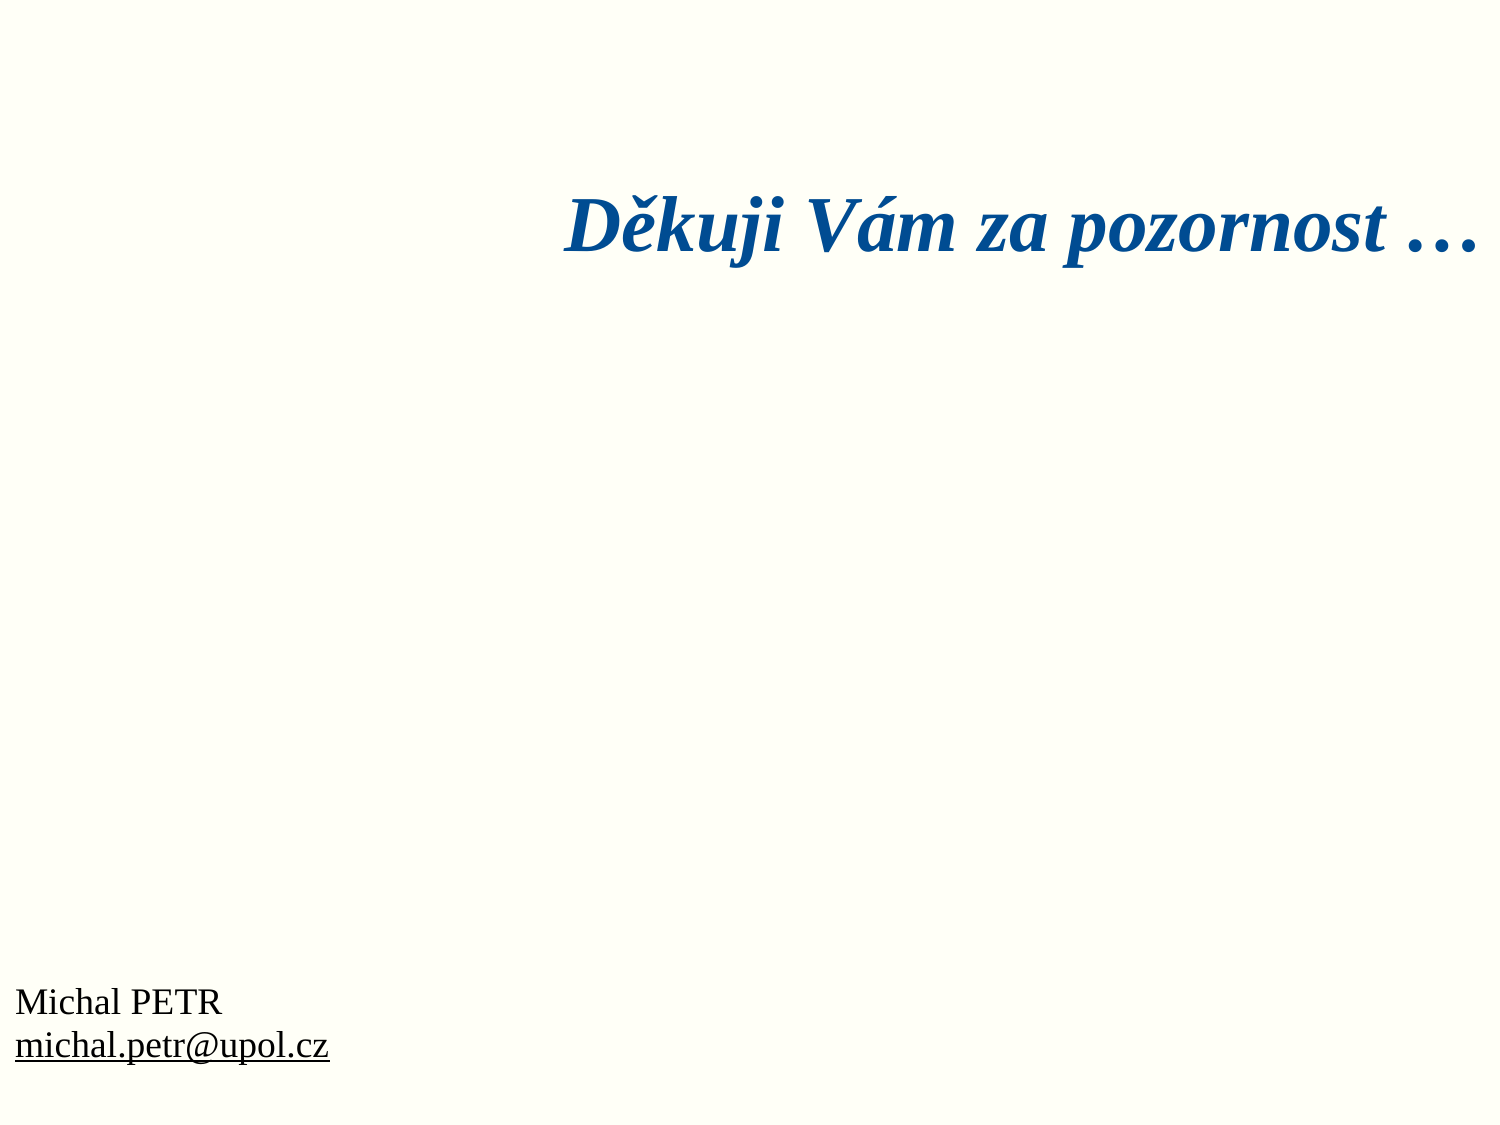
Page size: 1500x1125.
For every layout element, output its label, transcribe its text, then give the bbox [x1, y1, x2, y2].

subtitle Michal PETR michal.petr@upol.cz [0, 900, 1442, 1125]
title Děkuji Vám za pozornost … [0, 160, 1500, 279]
